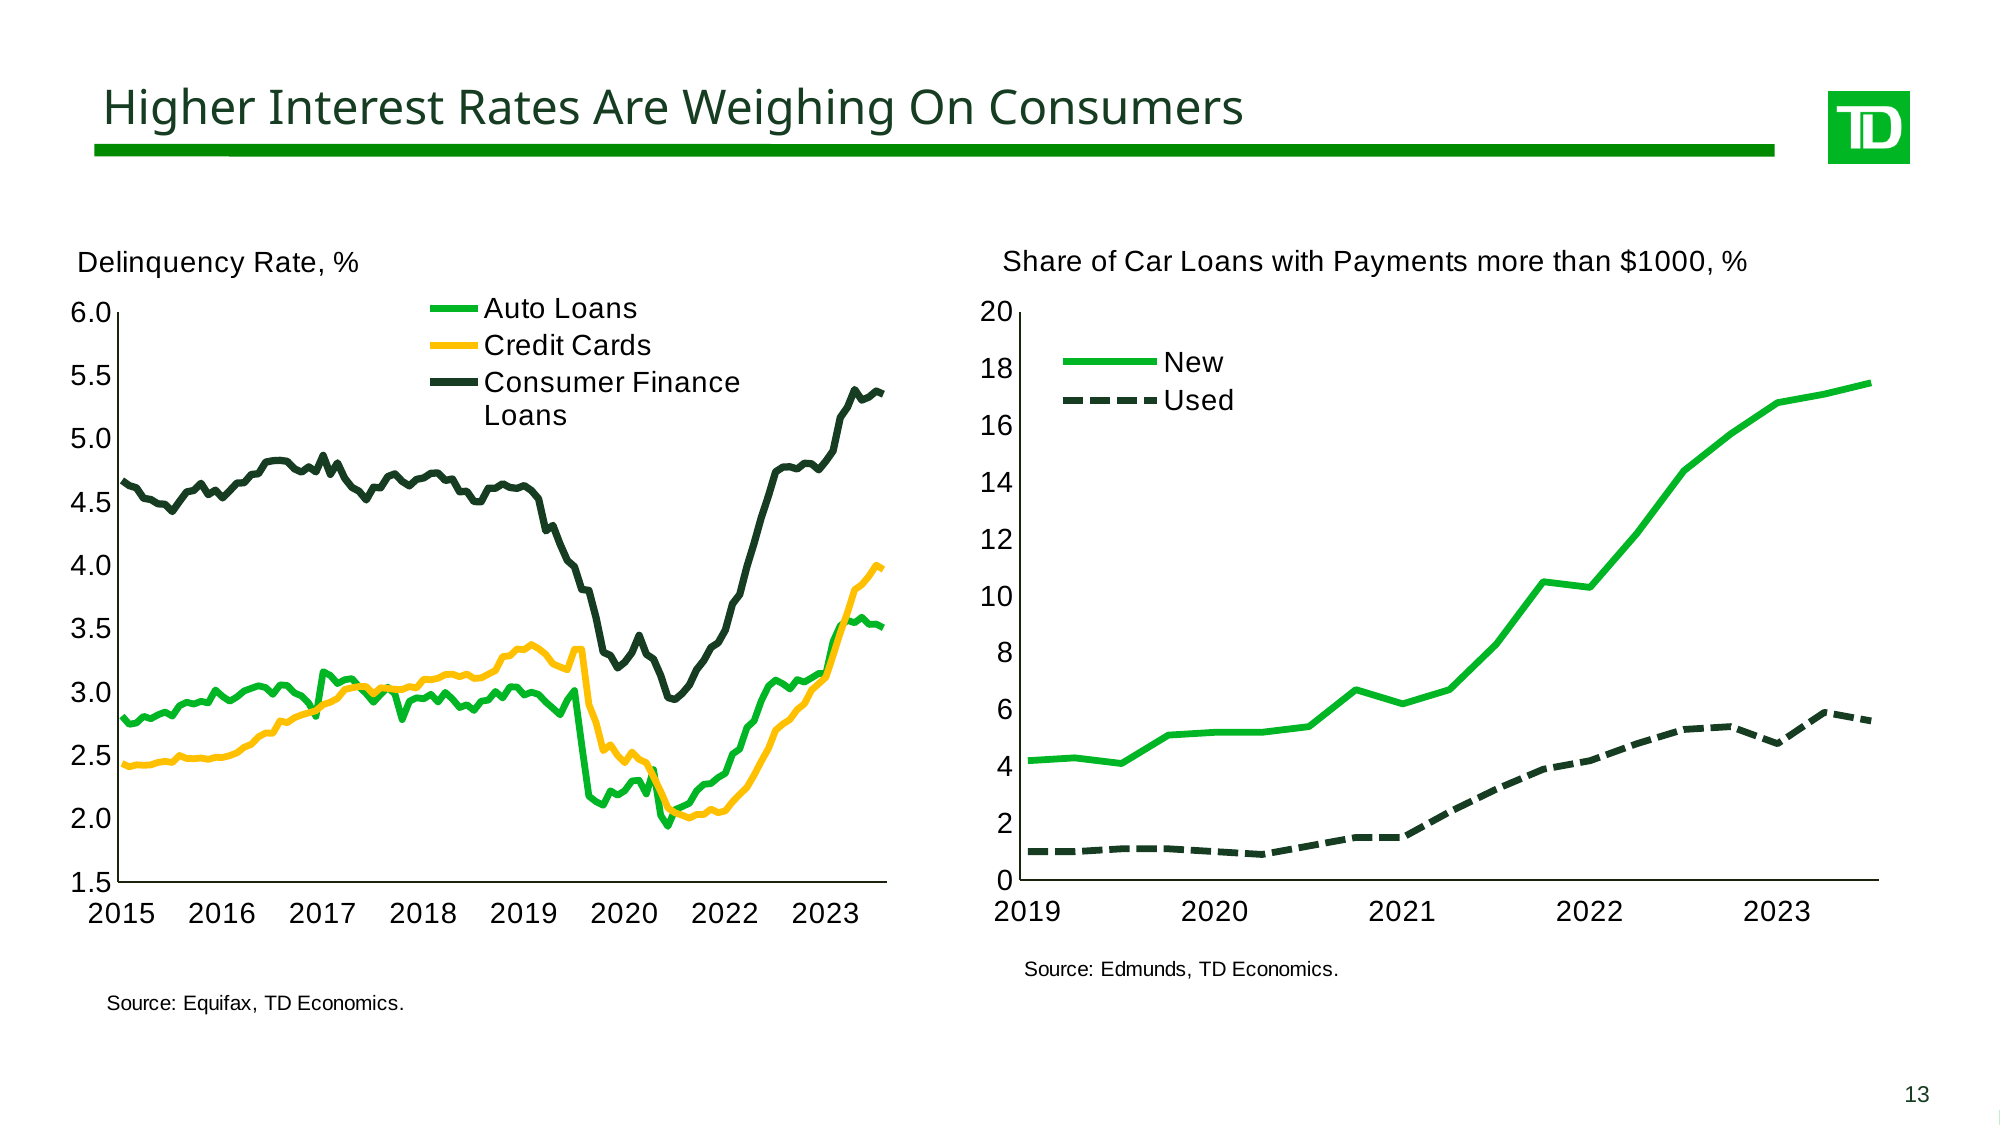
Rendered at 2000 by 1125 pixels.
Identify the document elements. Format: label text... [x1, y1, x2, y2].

slide_number 13 [1793, 1078, 1945, 1109]
chart [49, 211, 901, 1051]
chart [961, 211, 1913, 1013]
list Higher Interest Rates Are Weighing On Consumers [87, 73, 1775, 193]
picture [1828, 91, 1910, 164]
